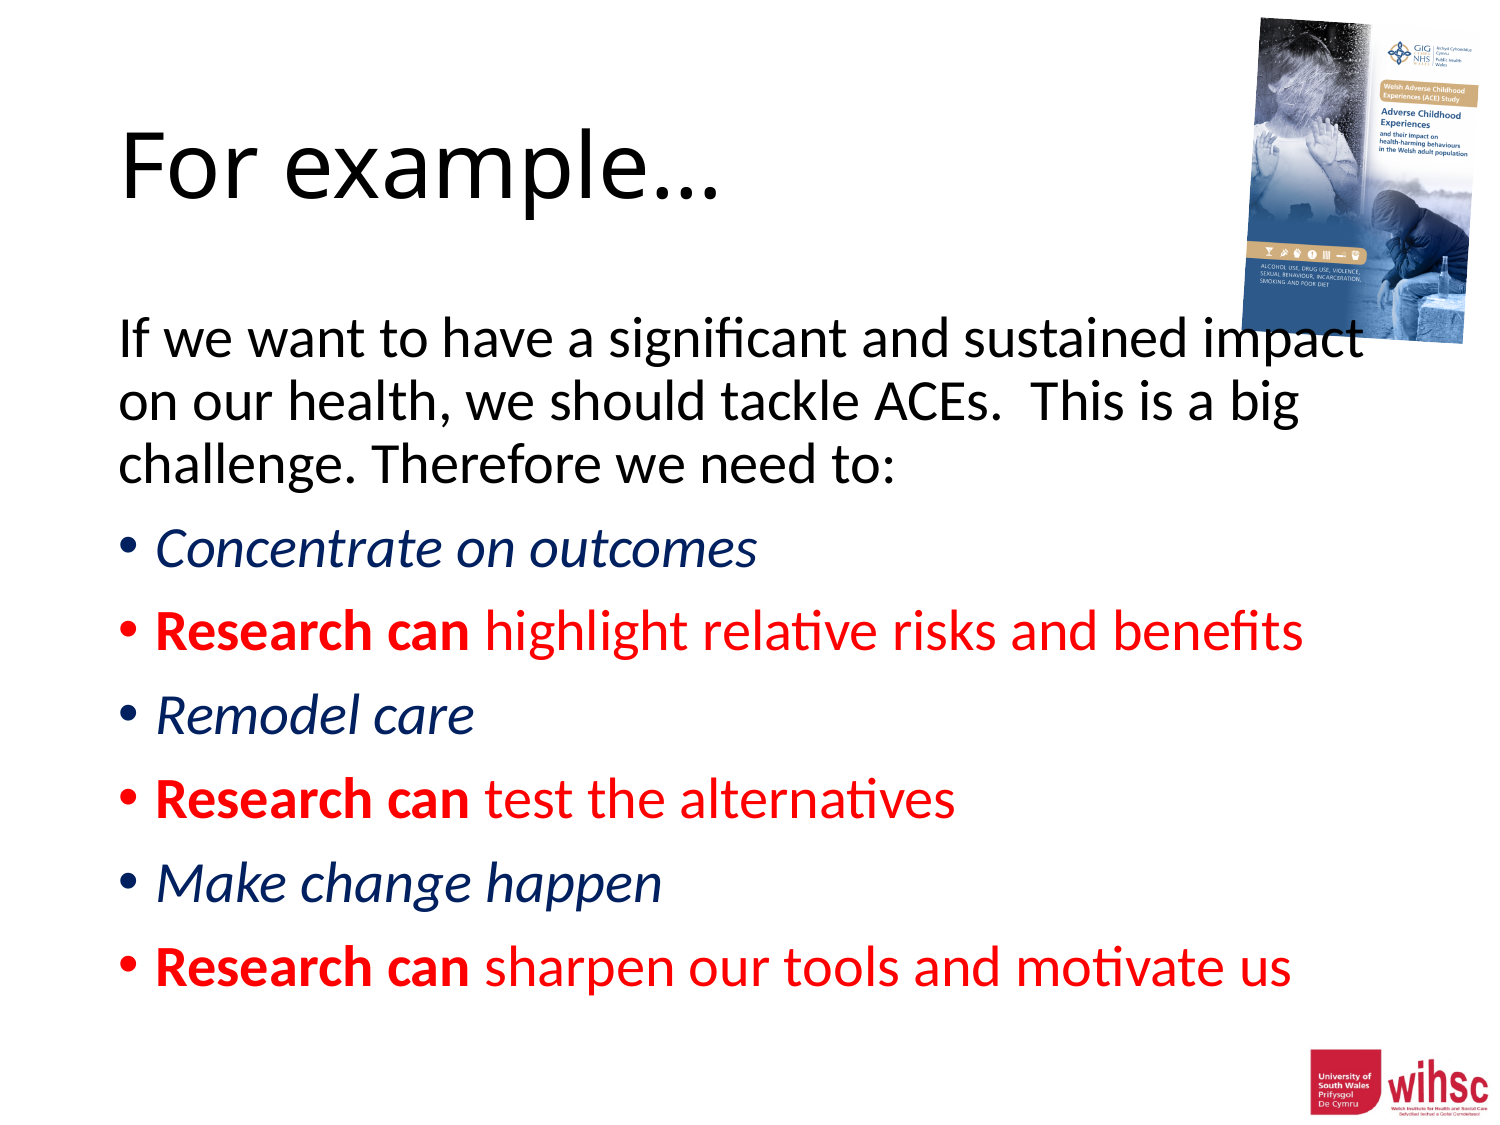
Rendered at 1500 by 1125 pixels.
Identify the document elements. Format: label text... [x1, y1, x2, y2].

picture [1308, 1046, 1494, 1125]
list If we want to have a significant and sustained impact on our health, we should tackle ACEs. This is a big challenge. Therefore we need to: Concentrate on outcomes Research can highlight relative risks and benefits Remodel care Research can test the alternatives Make change happen Research can sharpen our tools and motivate us [103, 299, 1397, 1014]
title For example… [103, 59, 1251, 278]
picture [1244, 18, 1481, 344]
